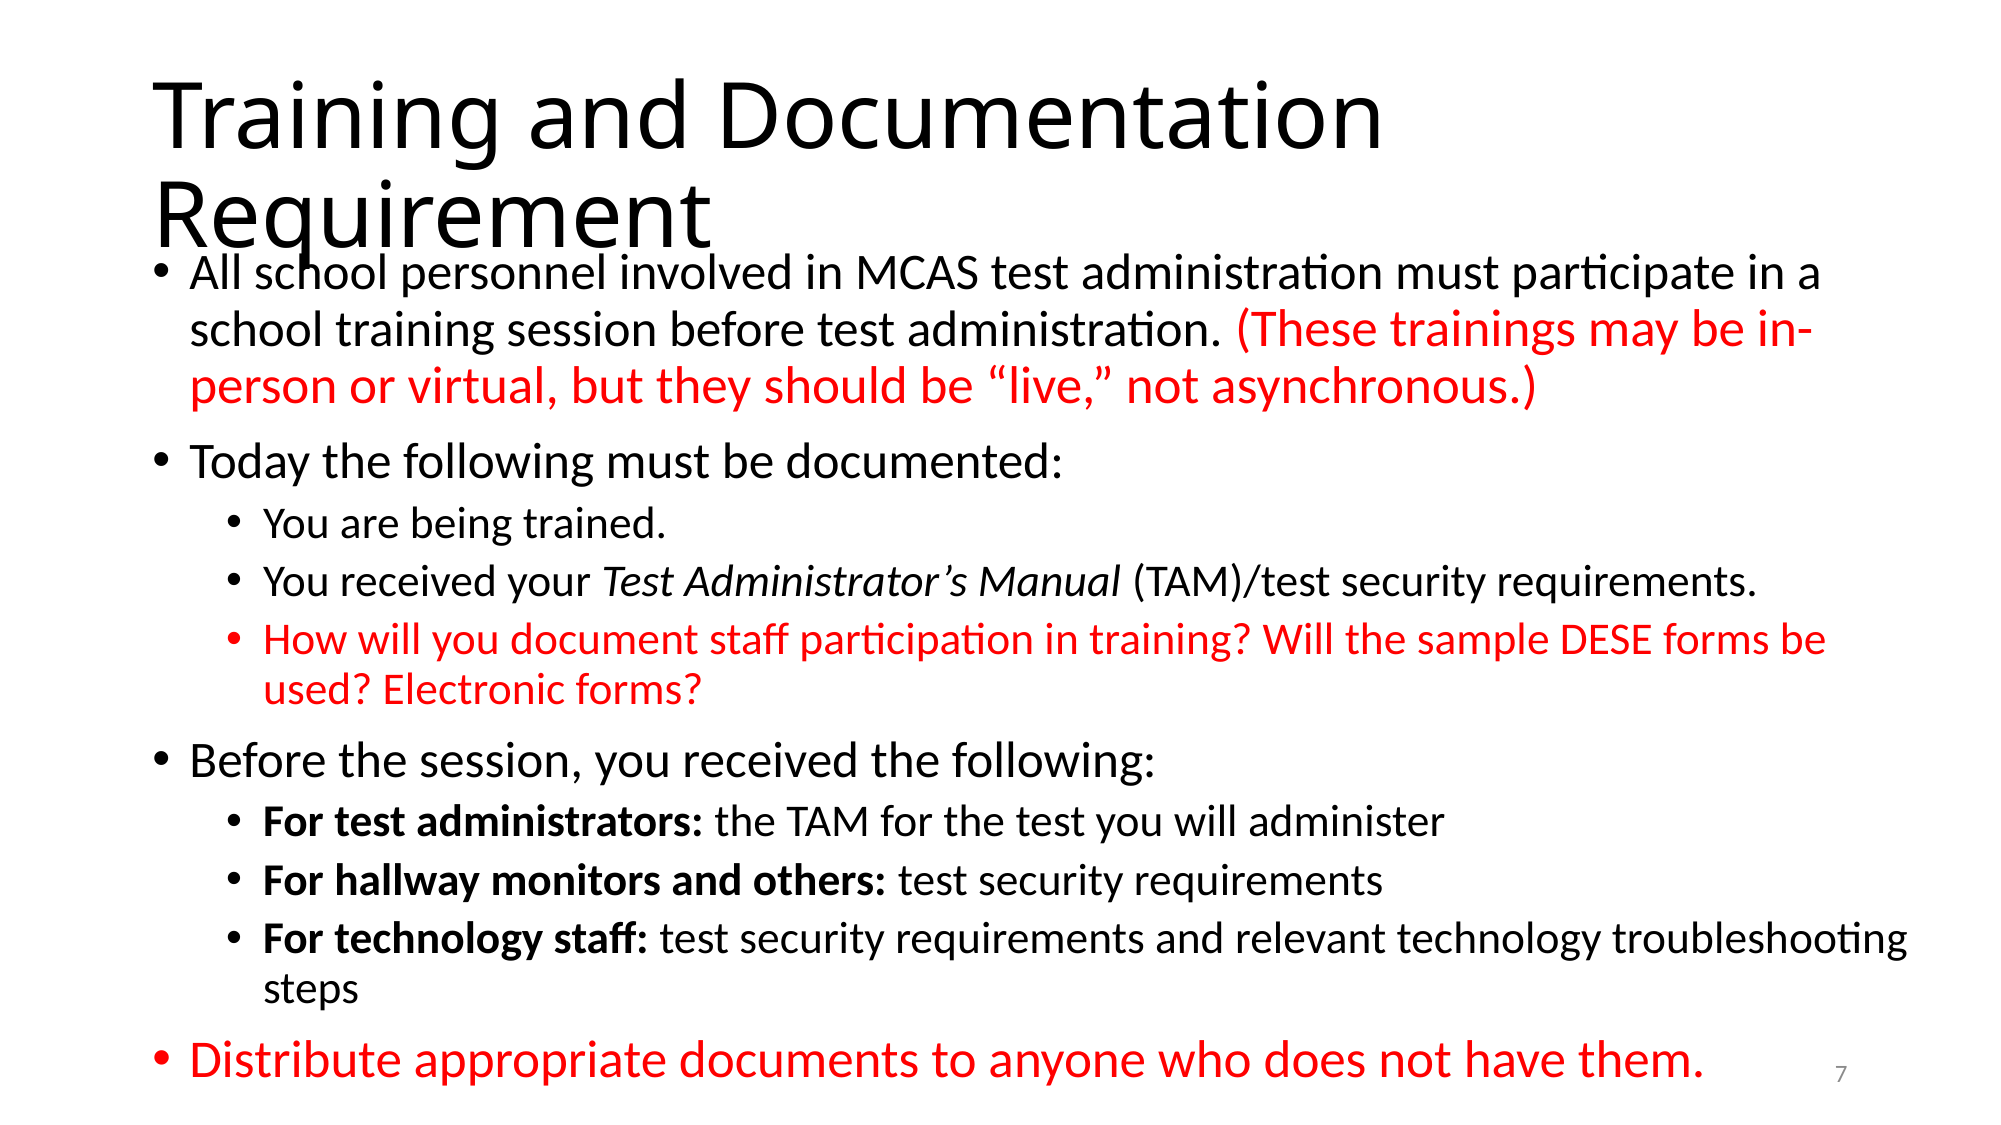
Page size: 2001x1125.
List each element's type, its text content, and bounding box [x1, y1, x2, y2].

title Training and Documentation Requirement [137, 59, 1863, 238]
slide_number 6 [1412, 1042, 1863, 1103]
list All school personnel involved in MCAS test administration must participate in a school training session before test administration. (These trainings may be in-person or virtual, but they should be “live,” not asynchronous.) Today the following must be documented: You are being trained. You received your Test Administrator’s Manual (TAM)/test security requirements. How will you document staff participation in training? Will the sample DESE forms be used? Electronic forms? Before the session, you received the following: For test administrators: the TAM for the test you will administer For hallway monitors and others: test security requirements For technology staff: test security requirements and relevant technology troubleshooting steps Distribute appropriate documents to anyone who does not have them. [137, 238, 1963, 1103]
